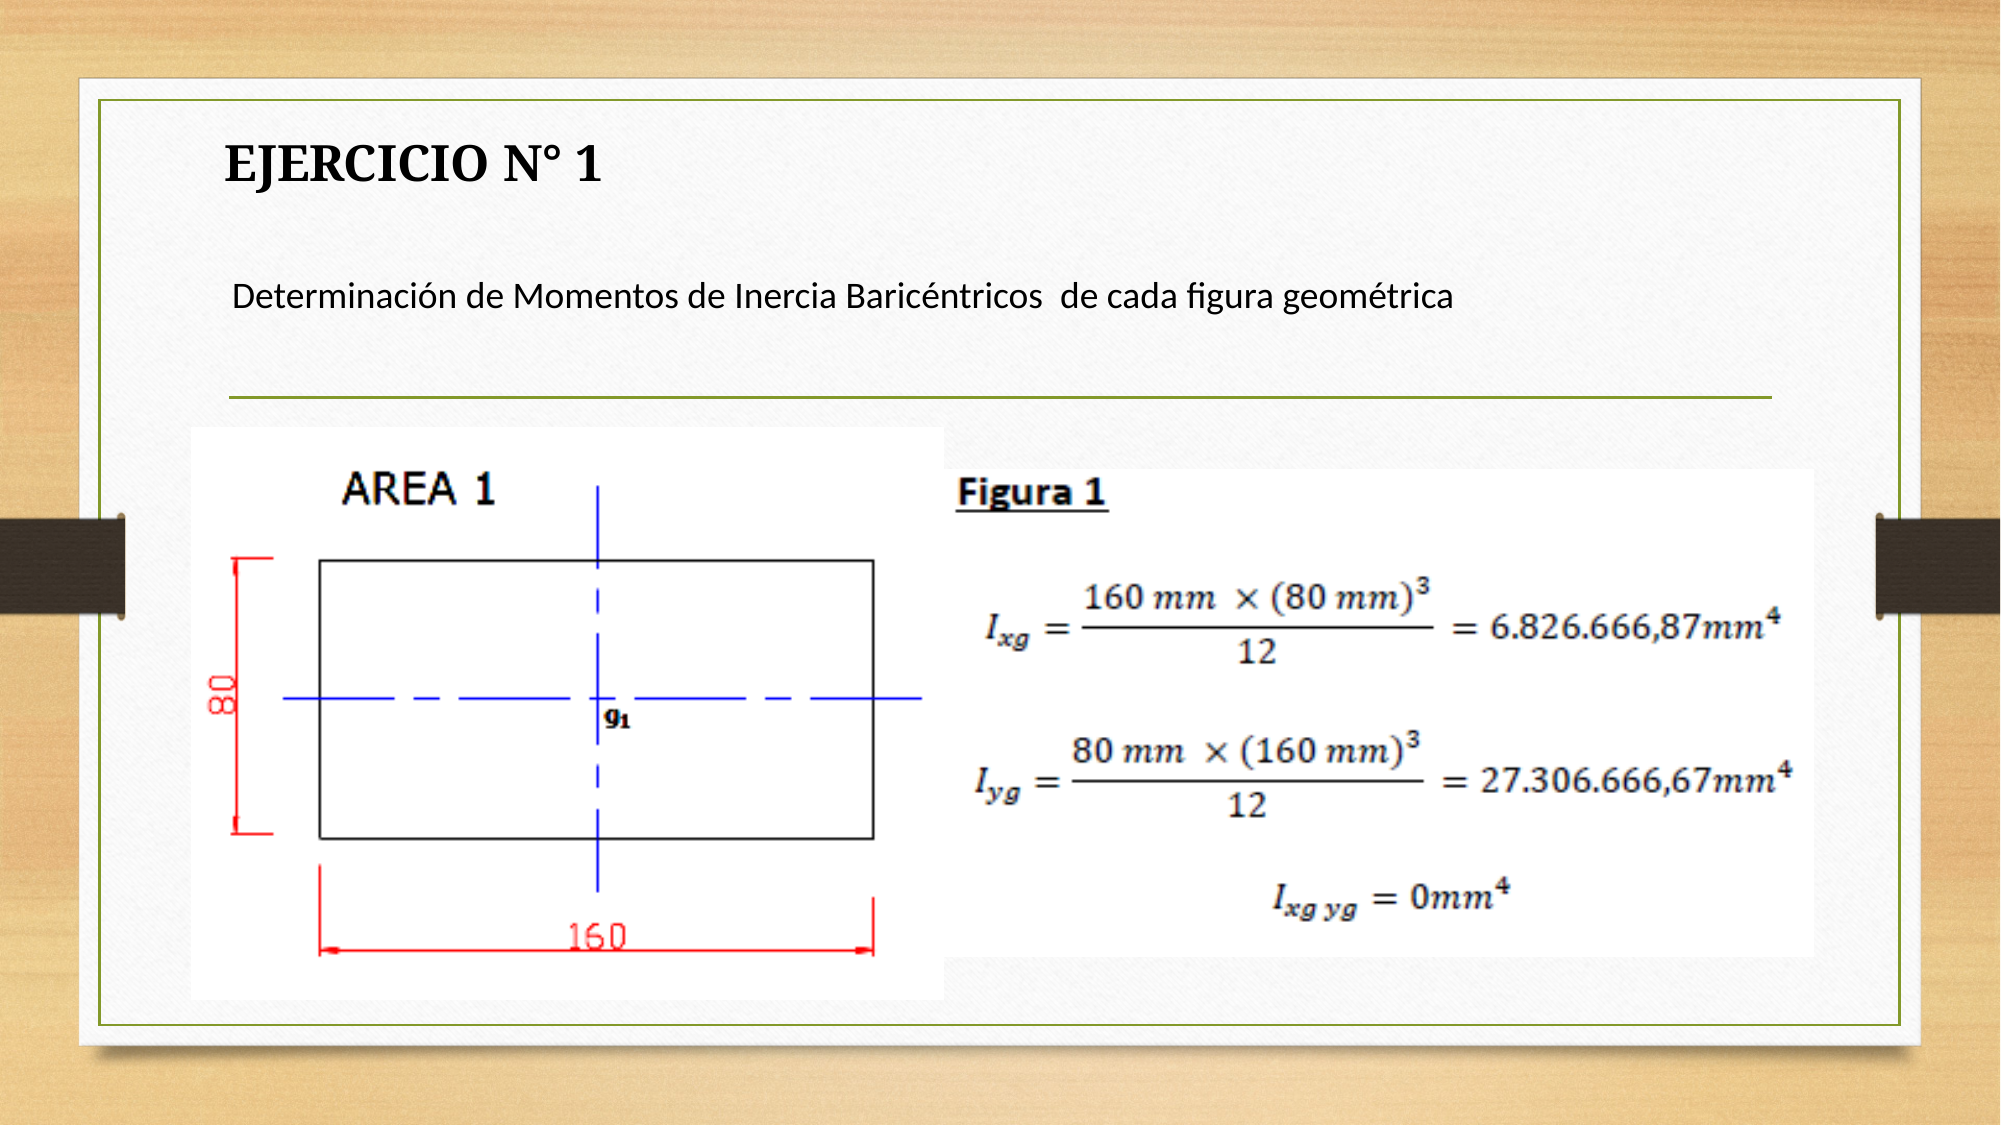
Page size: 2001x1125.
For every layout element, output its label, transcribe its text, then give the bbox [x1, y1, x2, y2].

picture [0, 0, 2001, 1125]
text_box Determinación de Momentos de Inercia Baricéntricos de cada figura geométrica [217, 263, 1471, 324]
text_box EJERCICIO N° 1 [209, 123, 638, 199]
